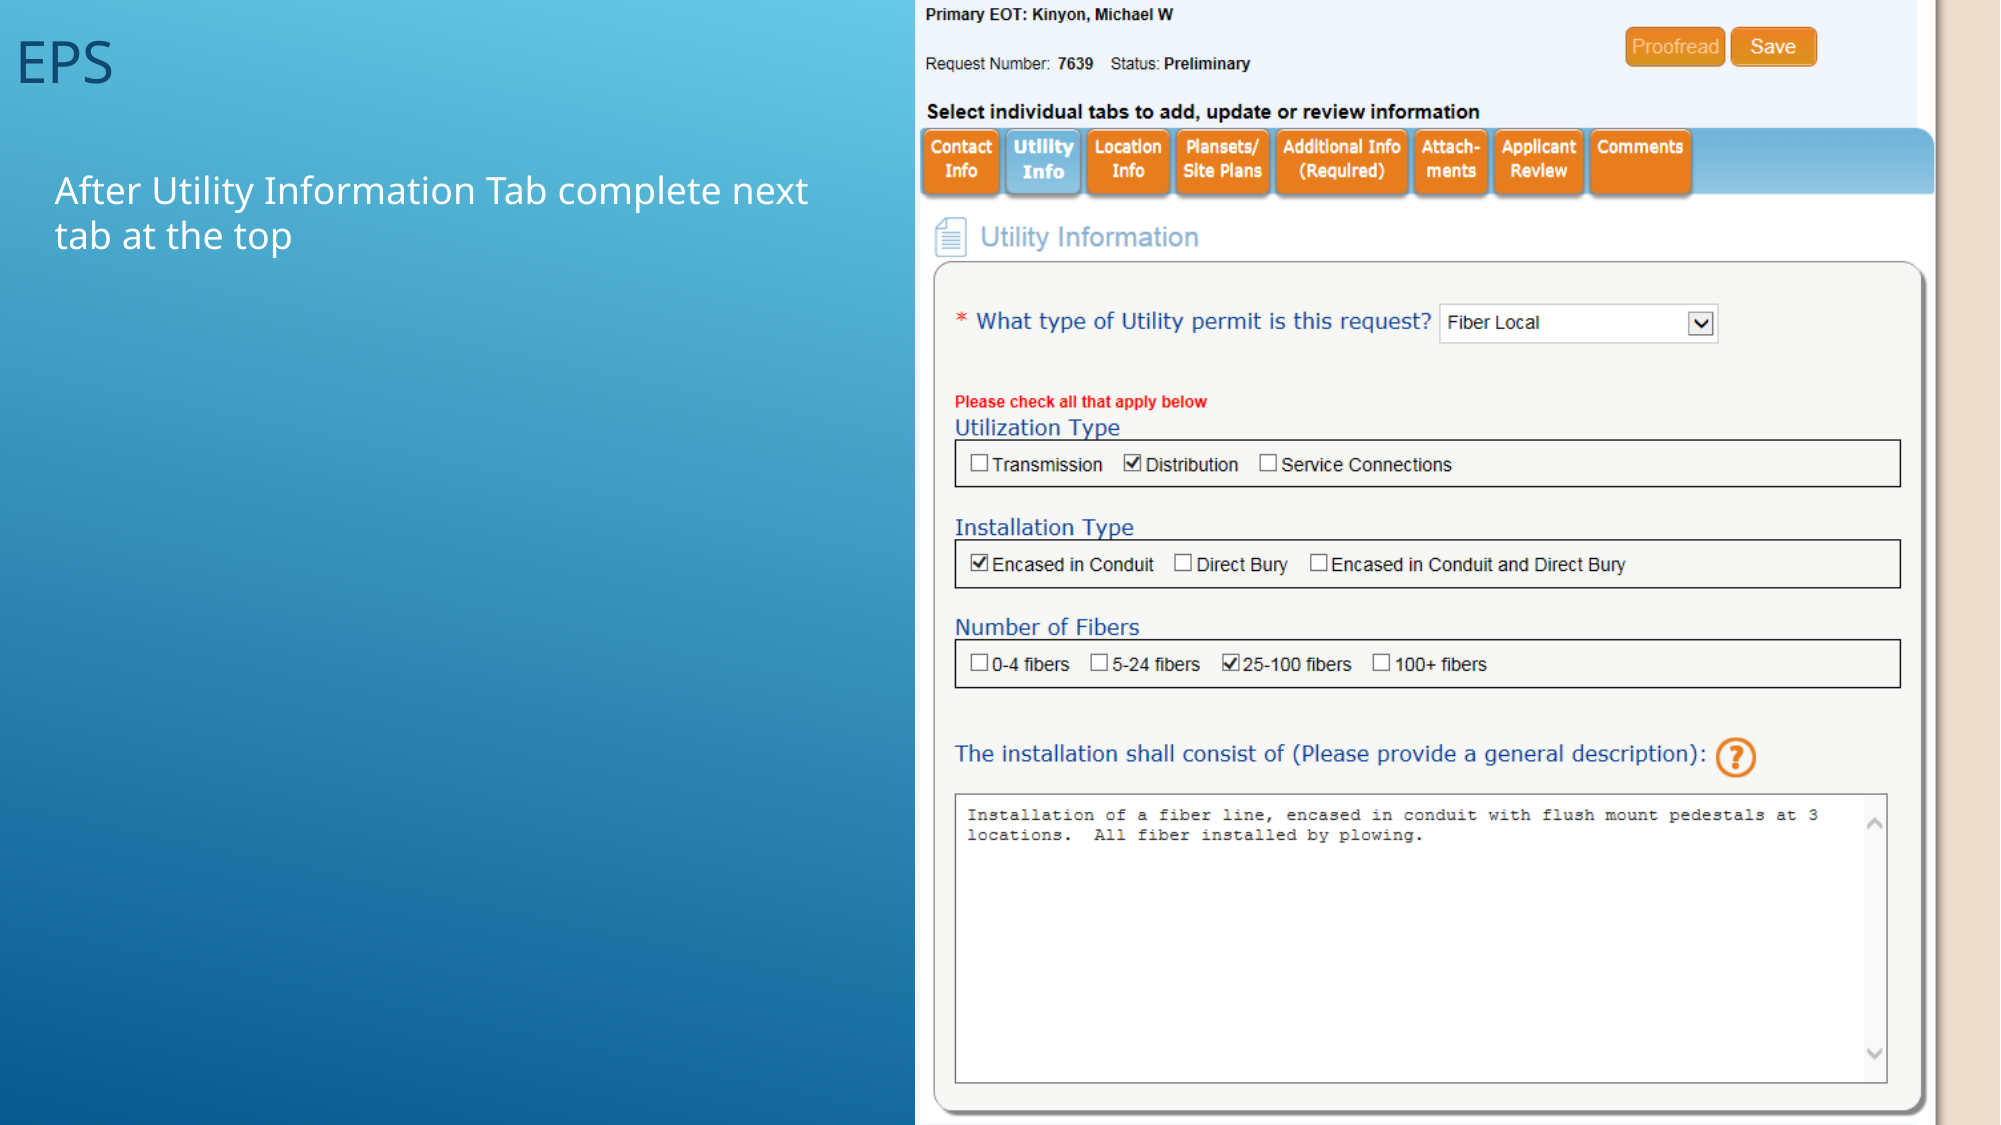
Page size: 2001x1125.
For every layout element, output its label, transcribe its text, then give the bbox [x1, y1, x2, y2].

picture [915, 0, 2000, 1125]
list EPS [0, 17, 915, 133]
text_box After Utility Information Tab complete next tab at the top [39, 159, 868, 265]
